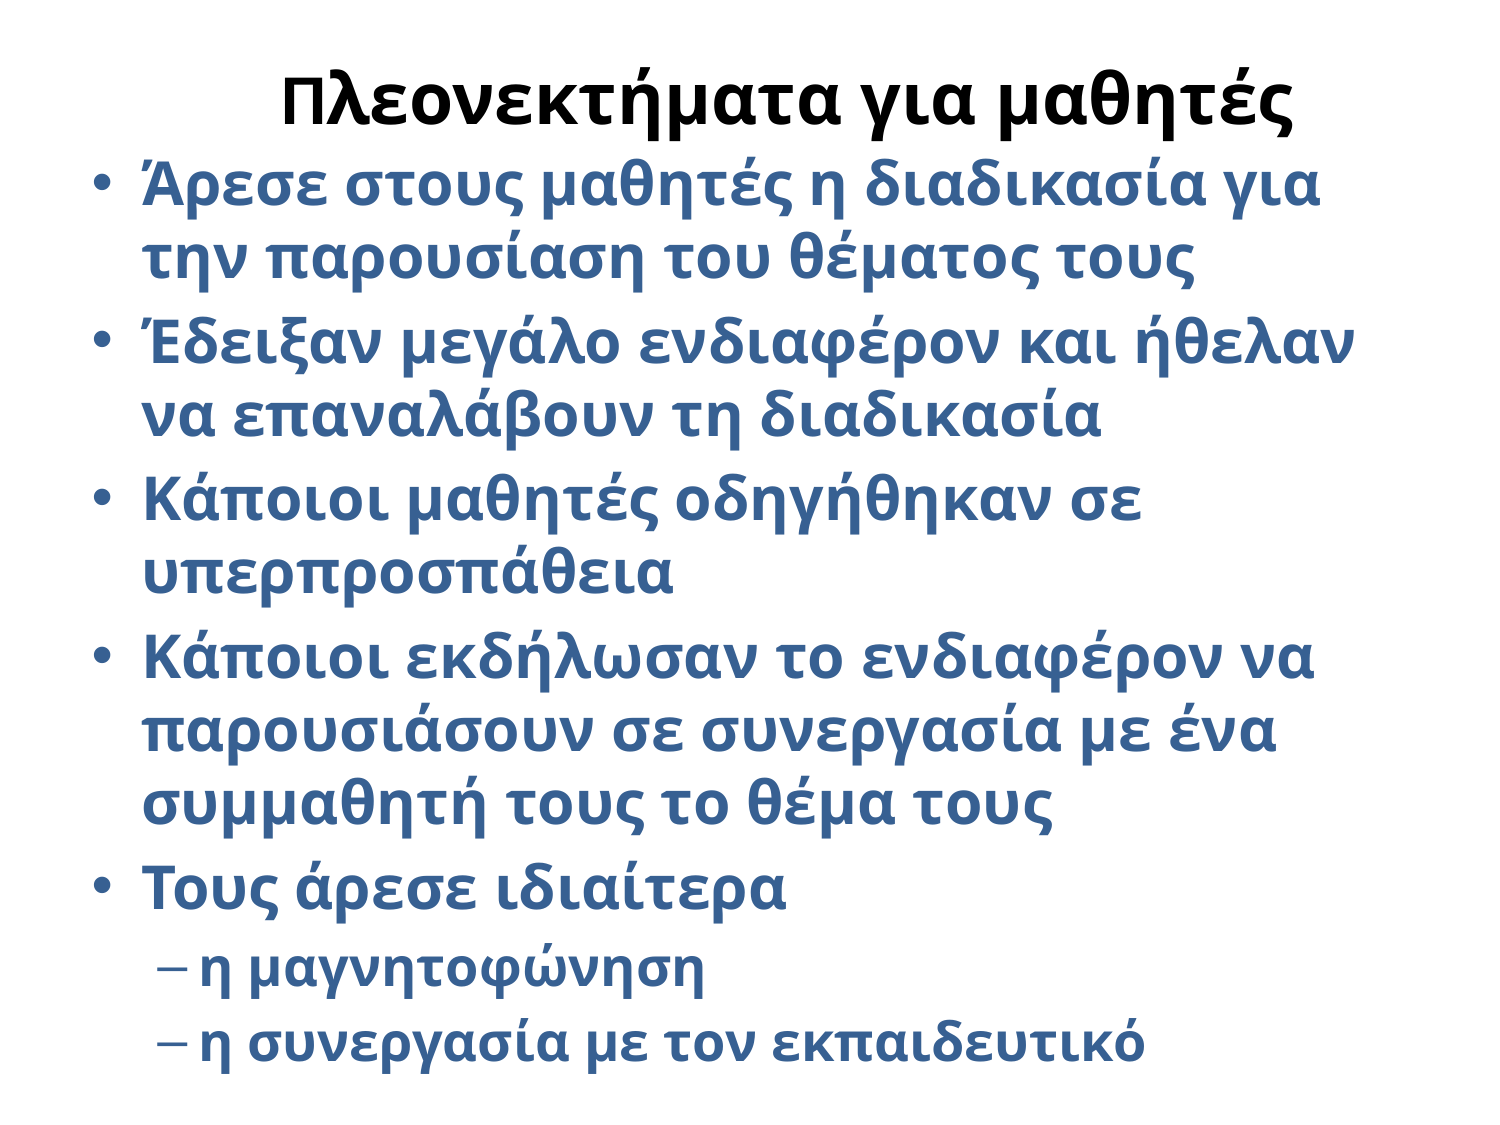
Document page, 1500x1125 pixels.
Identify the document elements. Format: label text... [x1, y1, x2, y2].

title Πλεονεκτήματα για μαθητές [75, 45, 1500, 233]
list Άρεσε στους μαθητές η διαδικασία για την παρουσίαση του θέματος τους Έδειξαν μεγάλο ενδιαφέρον και ήθελαν να επαναλάβουν τη διαδικασία Κάποιοι μαθητές οδηγήθηκαν σε υπερπροσπάθεια Κάποιοι εκδήλωσαν το ενδιαφέρον να παρουσιάσουν σε συνεργασία με ένα συμμαθητή τους το θέμα τους Τους άρεσε ιδιαίτερα η μαγνητοφώνηση η συνεργασία με τον εκπαιδευτικό [76, 137, 1447, 1083]
